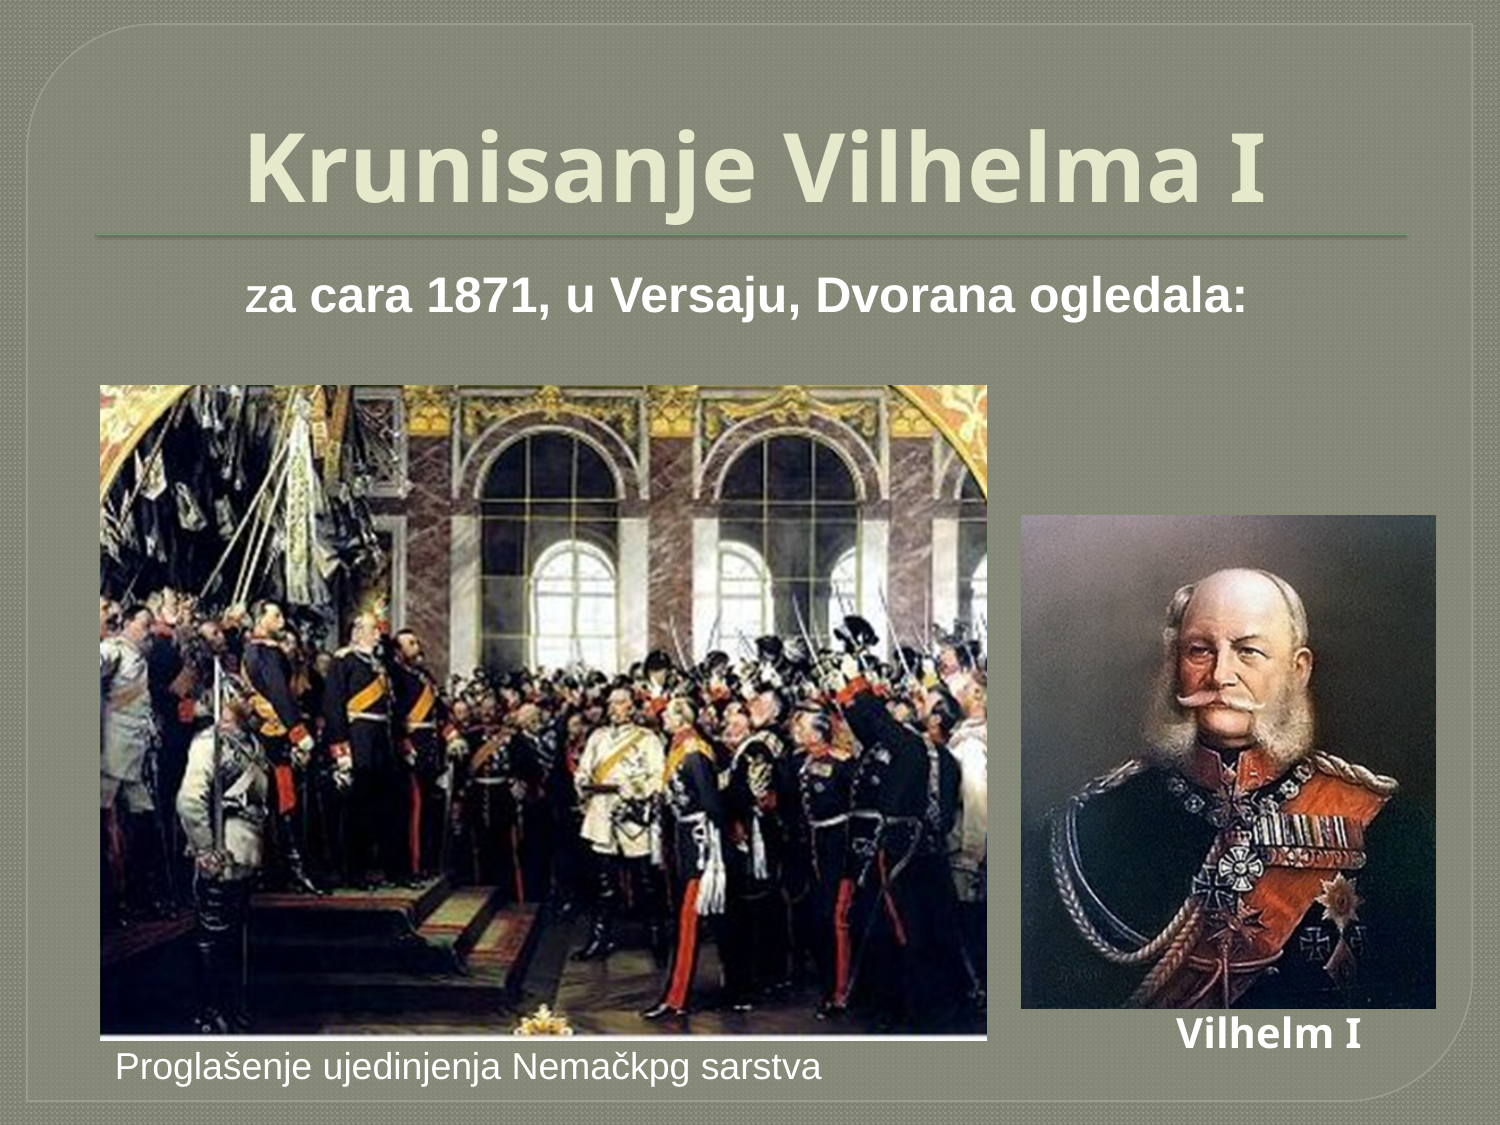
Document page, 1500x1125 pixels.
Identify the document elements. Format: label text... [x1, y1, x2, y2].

text_box Za cara 1871, u Versaju, Dvorana ogledala: [230, 255, 1306, 330]
text_box Proglašenje ujedinjenja Nemačkpg sarstva [100, 1034, 1010, 1125]
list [100, 385, 987, 1042]
title Krunisanje Vilhelma I [75, 41, 1425, 230]
text_box Vilhelm I [1021, 1020, 1436, 1065]
picture [1021, 514, 1436, 1009]
